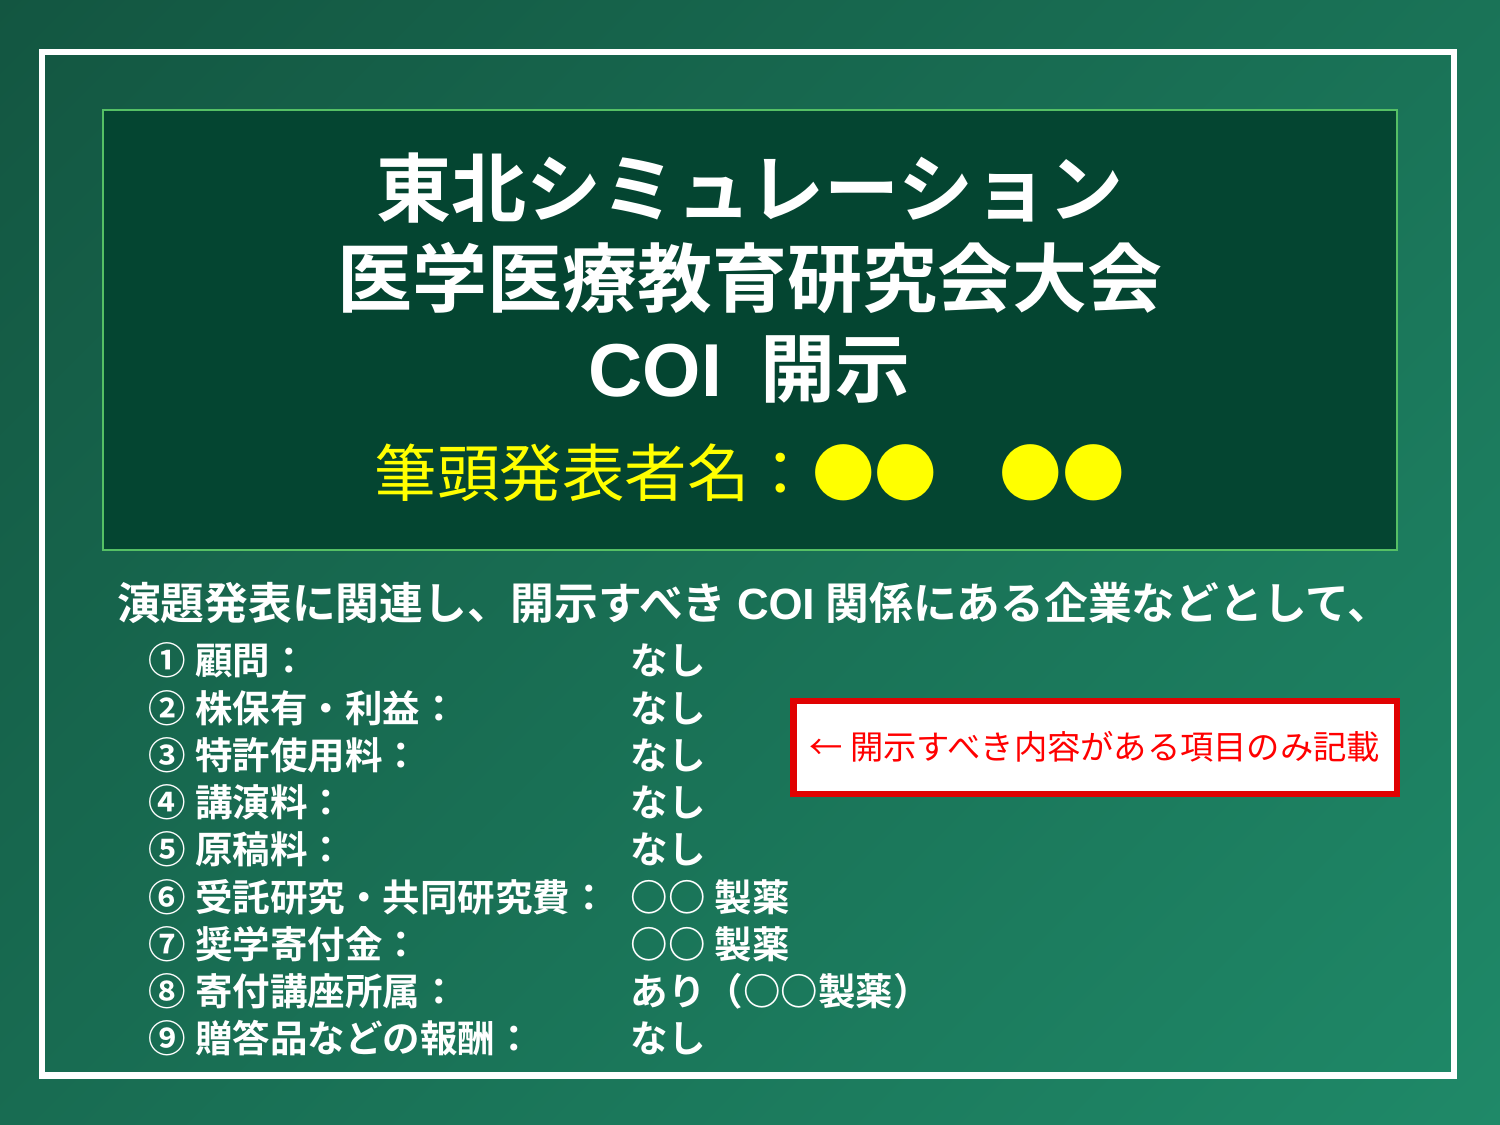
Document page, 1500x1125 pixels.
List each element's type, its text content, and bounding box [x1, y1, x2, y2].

text_box なし なし なし なし なし ○○製薬 ○○製薬 あり（○○製薬） なし [615, 627, 988, 1068]
text_box [102, 109, 1398, 550]
text_box 演題発表に関連し、開示すべきCOI 関係にある企業などとして、 [102, 552, 1400, 636]
text_box ←開示すべき内容がある項目のみ記載 [794, 719, 1395, 774]
text_box [793, 701, 1398, 795]
text_box 東北シミュレーション 医学医療教育研究会大会 COI 開示 筆頭発表者名：●● ●● [322, 134, 1178, 517]
text_box ①顧問： ②株保有・利益： ③特許使用料： ④講演料： ⑤原稿料： ⑥受託研究・共同研究費： ⑦奨学寄付金： ⑧寄付講座所属： ⑨贈答品などの報酬： [134, 627, 615, 1068]
